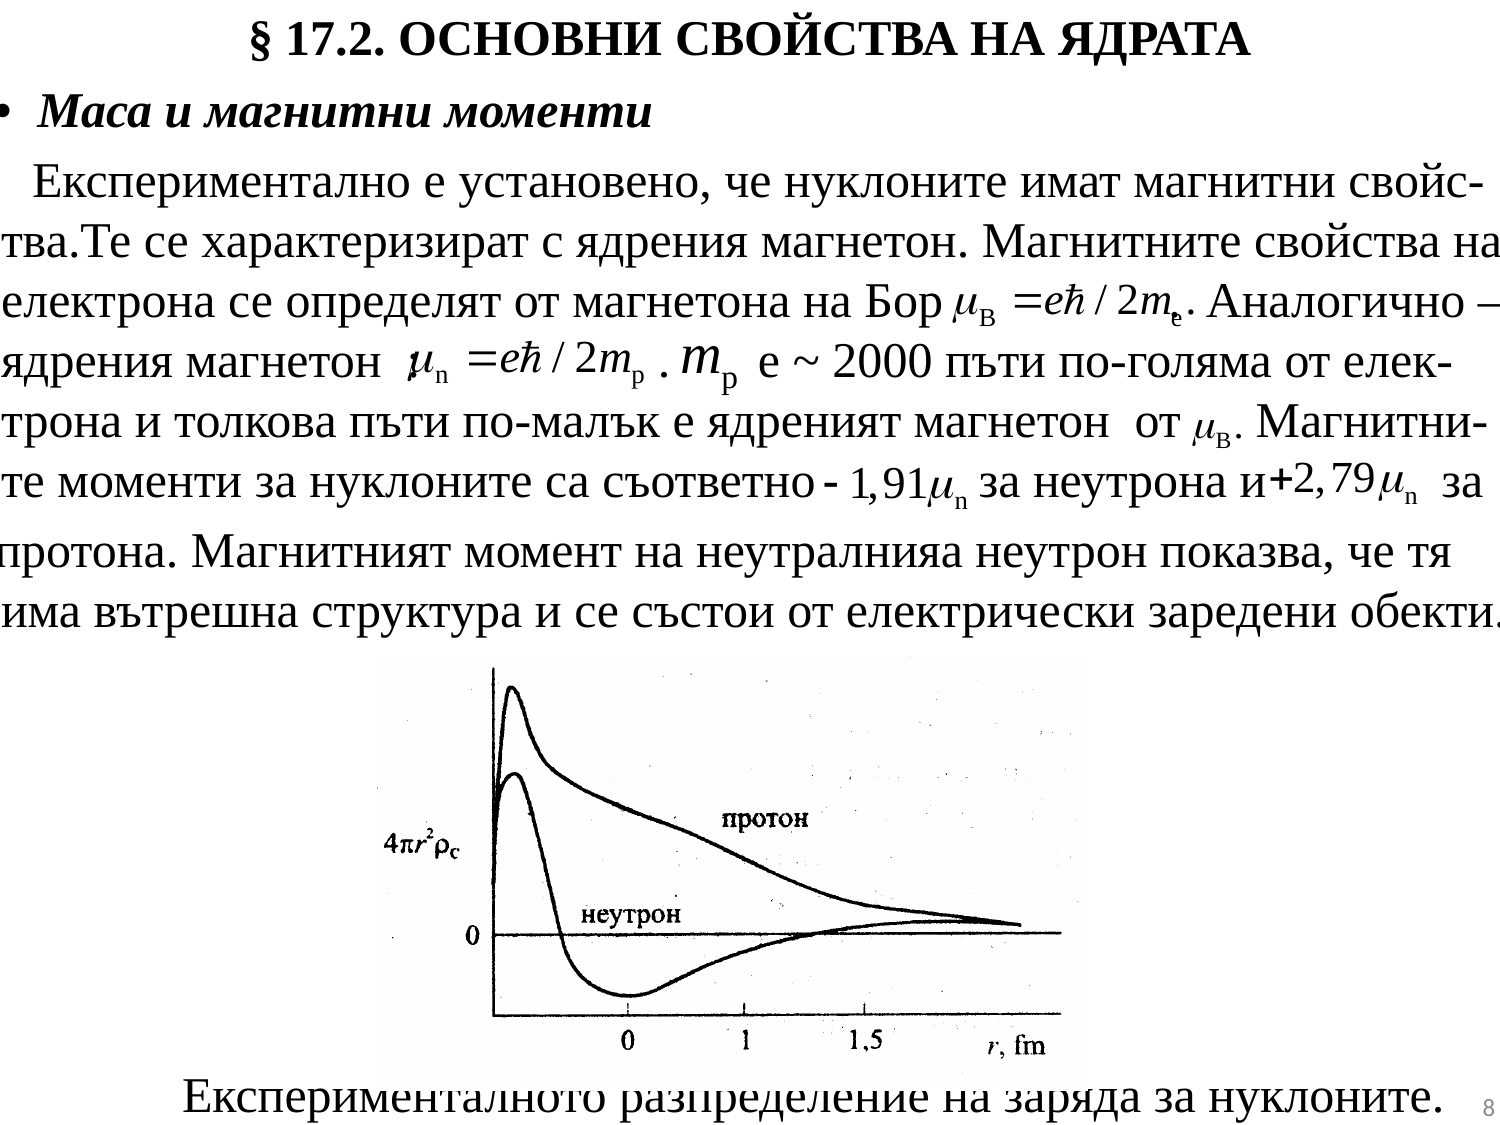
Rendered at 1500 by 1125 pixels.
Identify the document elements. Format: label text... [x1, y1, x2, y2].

title § 17.2. ОСНОВНИ СВОЙСТВА НА ЯДРАТА [0, 1, 1500, 70]
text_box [1260, 448, 1430, 514]
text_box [942, 269, 1202, 336]
list • Маса и магнитни моменти Експериментално е установено, че нуклоните имат магнитни свойс-тва.Те се характеризират с ядрения магнетон. Магнитните свойства на електрона се определят от магнетона на Бор . Аналогично – ядрения магнетон : . е ~ 2000 пъти по-голяма от елек-трона и толкова пъти по-малък е ядреният магнетон от Магнитни-те моменти за нуклоните са съответно за неутрона и за протона. Магнитният момент на неутралнияа неутрон показва, че тя има вътрешна структура и се състои от електрически заредени обекти. Експерименталното разпределение на заряда за нуклоните. [0, 70, 1500, 1125]
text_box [398, 325, 657, 402]
picture [374, 655, 1089, 1092]
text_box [670, 316, 751, 411]
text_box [815, 452, 980, 520]
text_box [1183, 398, 1251, 458]
slide_number 8 [1160, 1076, 1500, 1125]
